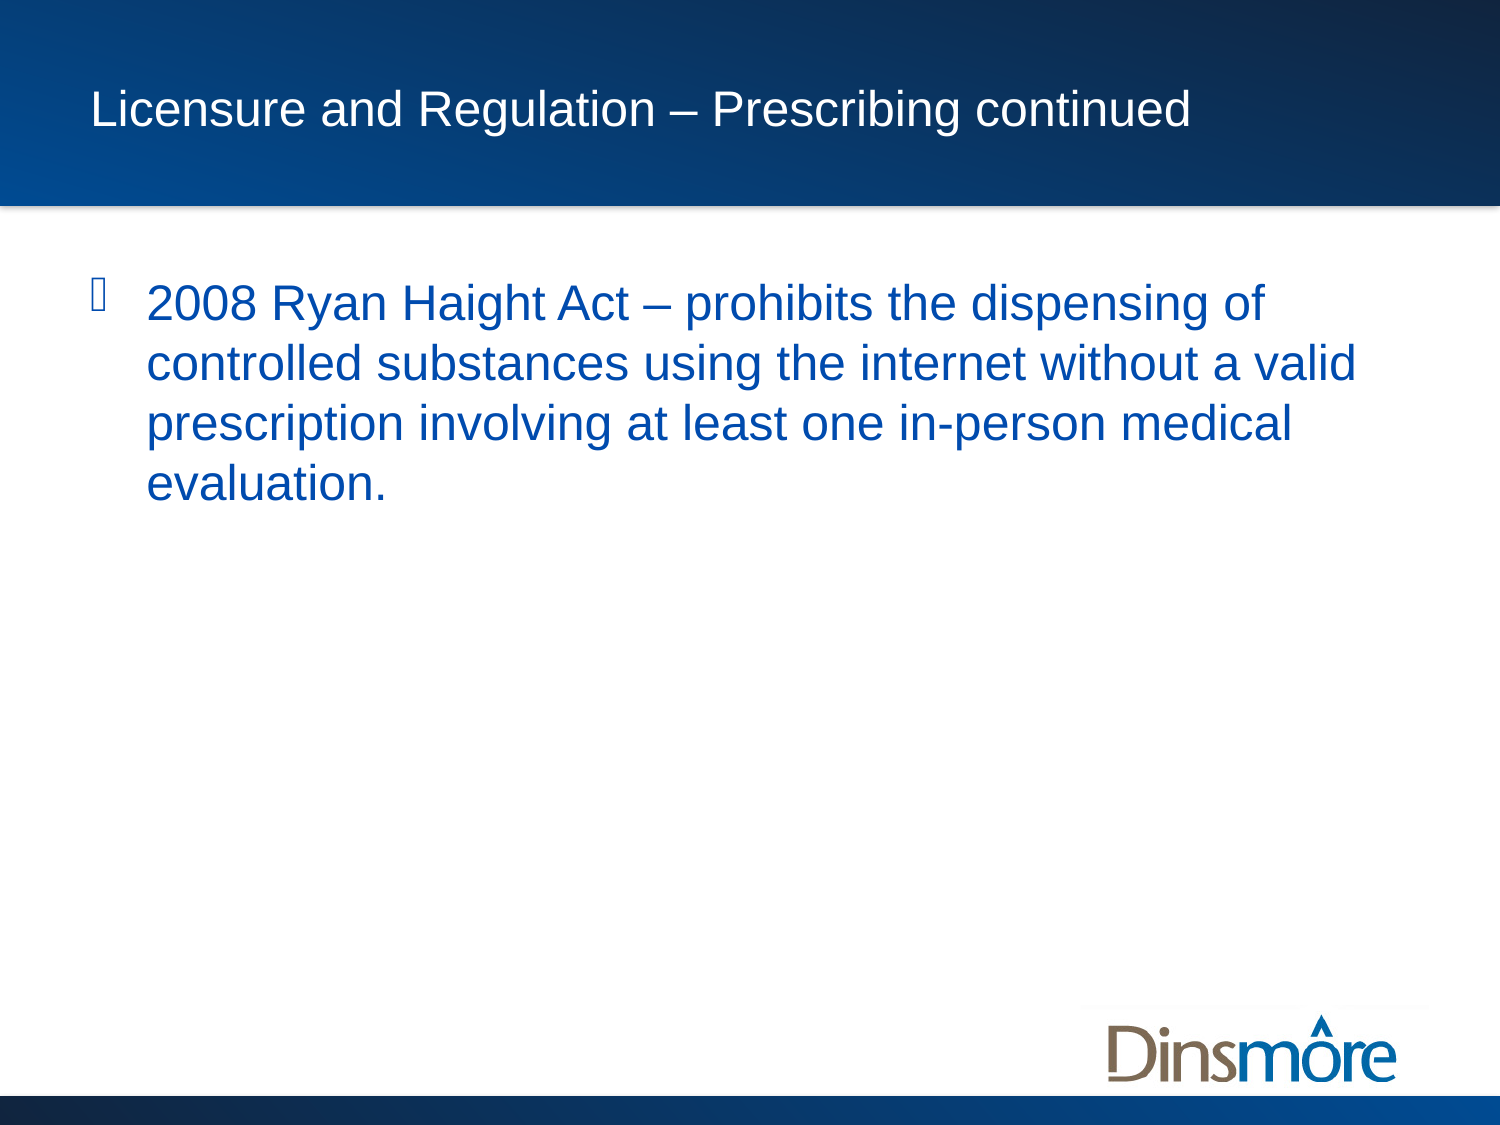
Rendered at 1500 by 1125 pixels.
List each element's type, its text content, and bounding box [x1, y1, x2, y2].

list 2008 Ryan Haight Act – prohibits the dispensing of controlled substances using the internet without a valid prescription involving at least one in-person medical evaluation. [75, 262, 1425, 1005]
title Licensure and Regulation – Prescribing continued [75, 12, 1425, 200]
picture [1080, 1005, 1429, 1091]
